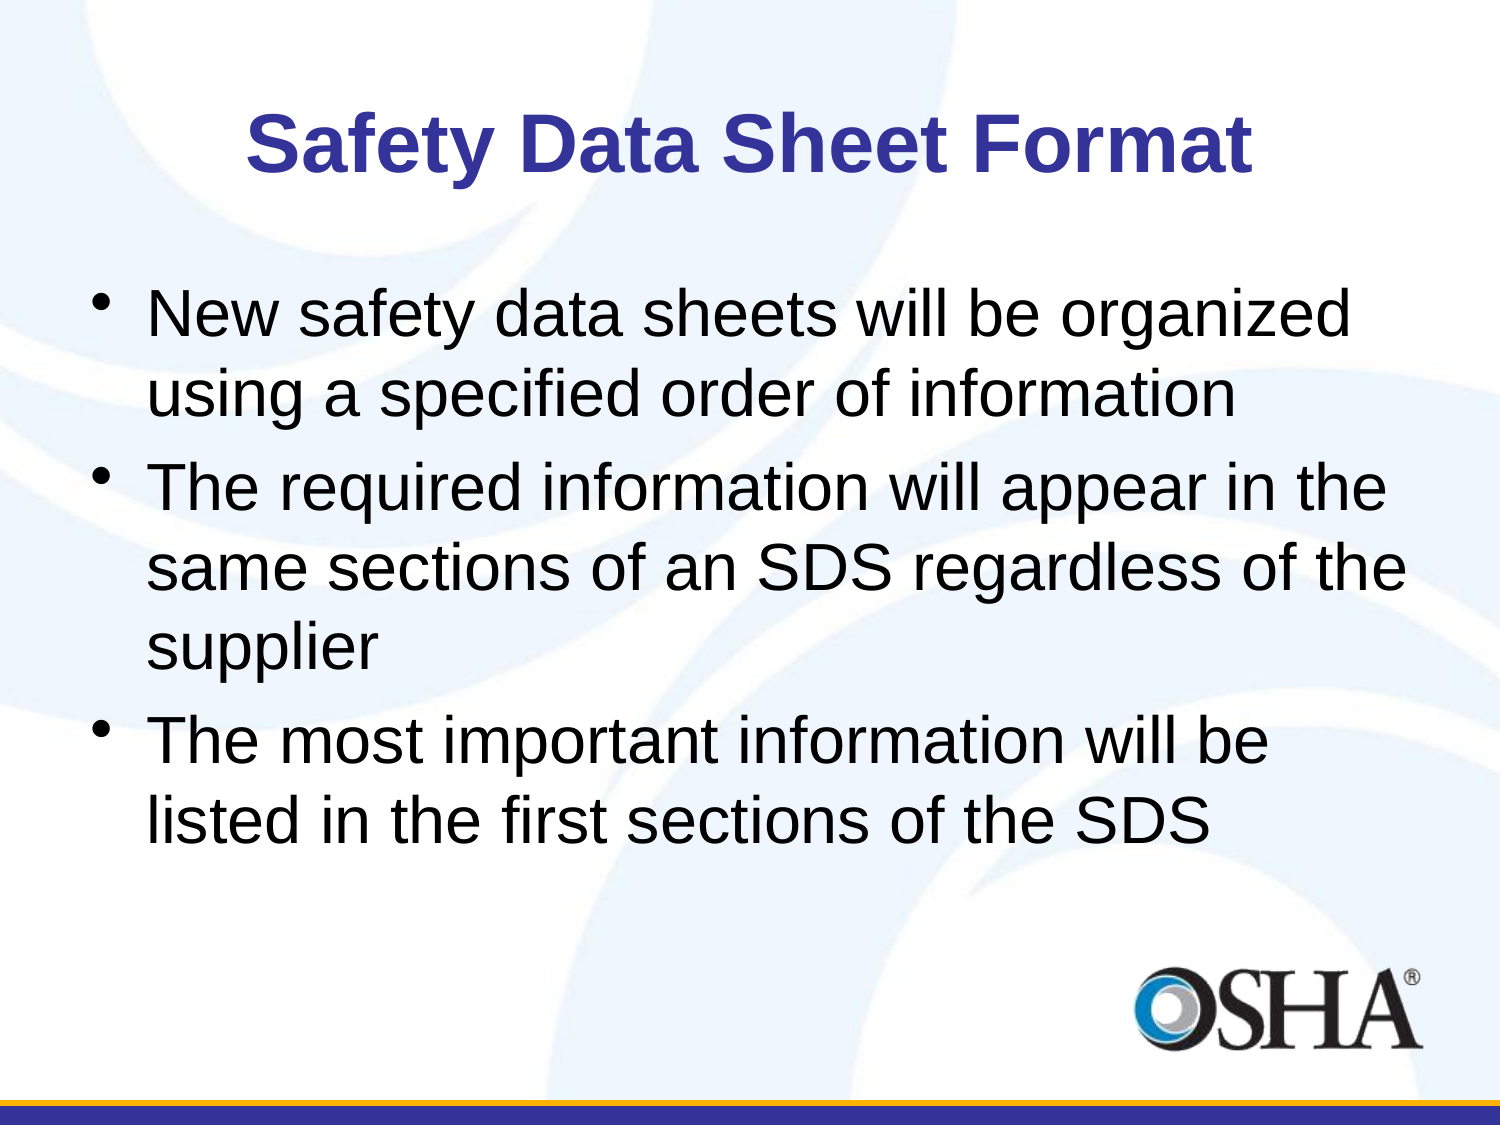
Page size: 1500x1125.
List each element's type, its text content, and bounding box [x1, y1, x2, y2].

picture [0, 0, 1500, 1100]
title Safety Data Sheet Format [75, 45, 1425, 233]
list New safety data sheets will be organized using a specified order of information The required information will appear in the same sections of an SDS regardless of the supplier The most important information will be listed in the first sections of the SDS [75, 262, 1425, 988]
